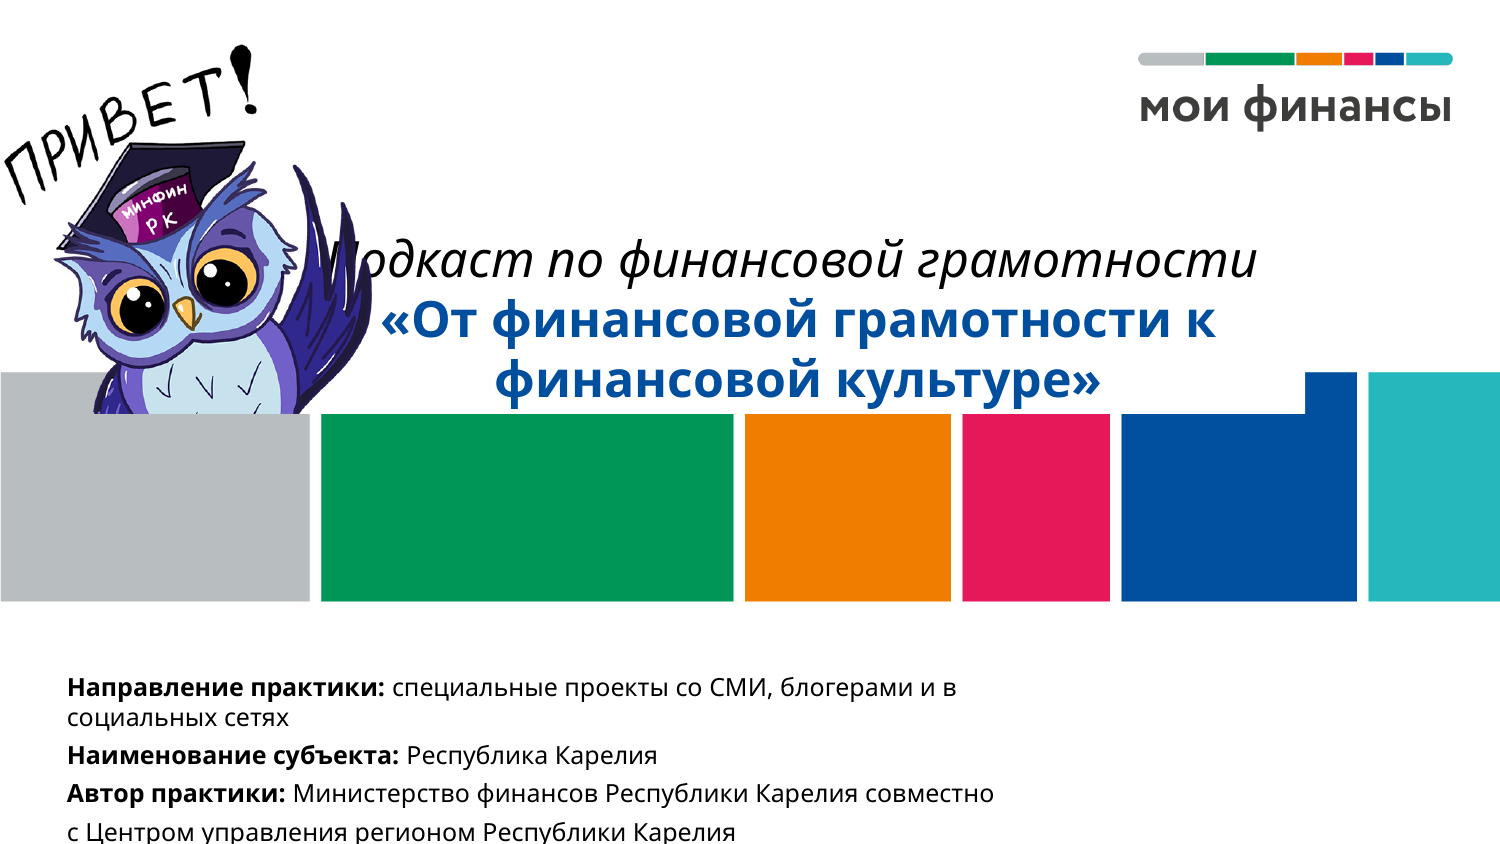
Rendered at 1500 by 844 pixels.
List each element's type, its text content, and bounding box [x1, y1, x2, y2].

list Направление практики: специальные проекты со СМИ, блогерами и в социальных сетях Наименование субъекта: Республика Карелия Автор практики: Министерство финансов Республики Карелия совместно с Центром управления регионом Республики Карелия [66, 670, 1040, 804]
title Подкаст по финансовой грамотности «От финансовой грамотности к финансовой культуре» [372, 218, 1306, 415]
picture [0, 40, 1500, 844]
picture [1138, 52, 1453, 132]
